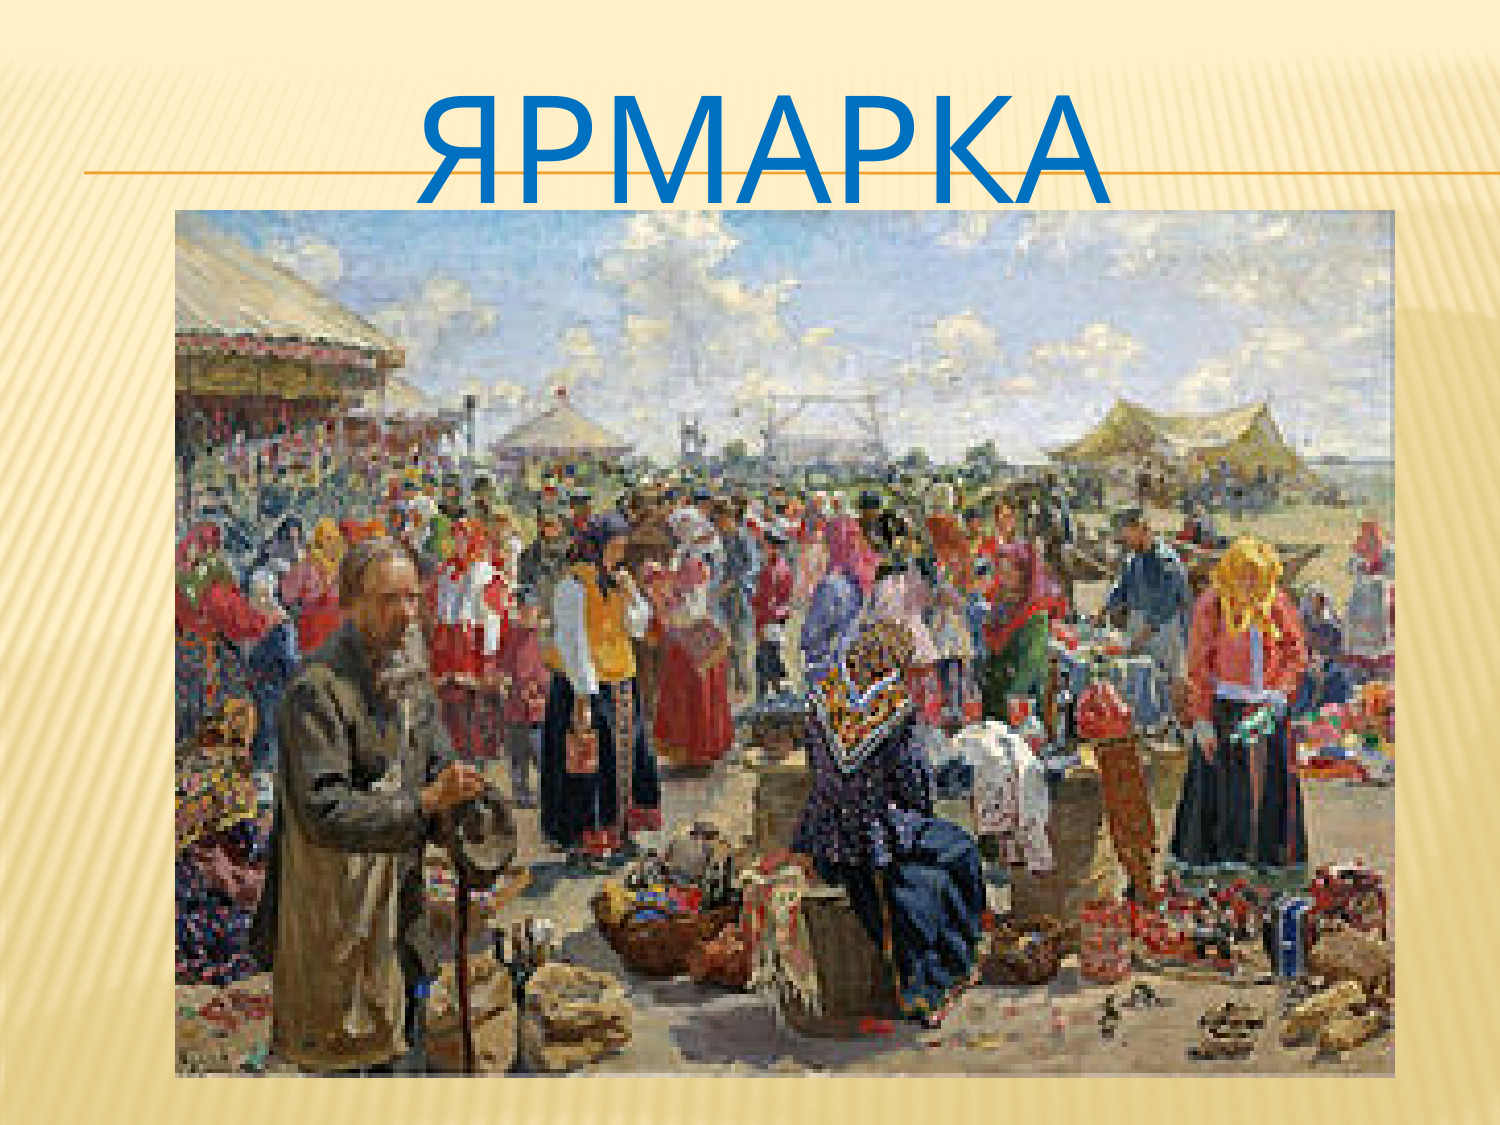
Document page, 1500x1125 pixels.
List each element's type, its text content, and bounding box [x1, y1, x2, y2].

title Ярмарка [50, 75, 1475, 213]
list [175, 210, 1395, 1079]
